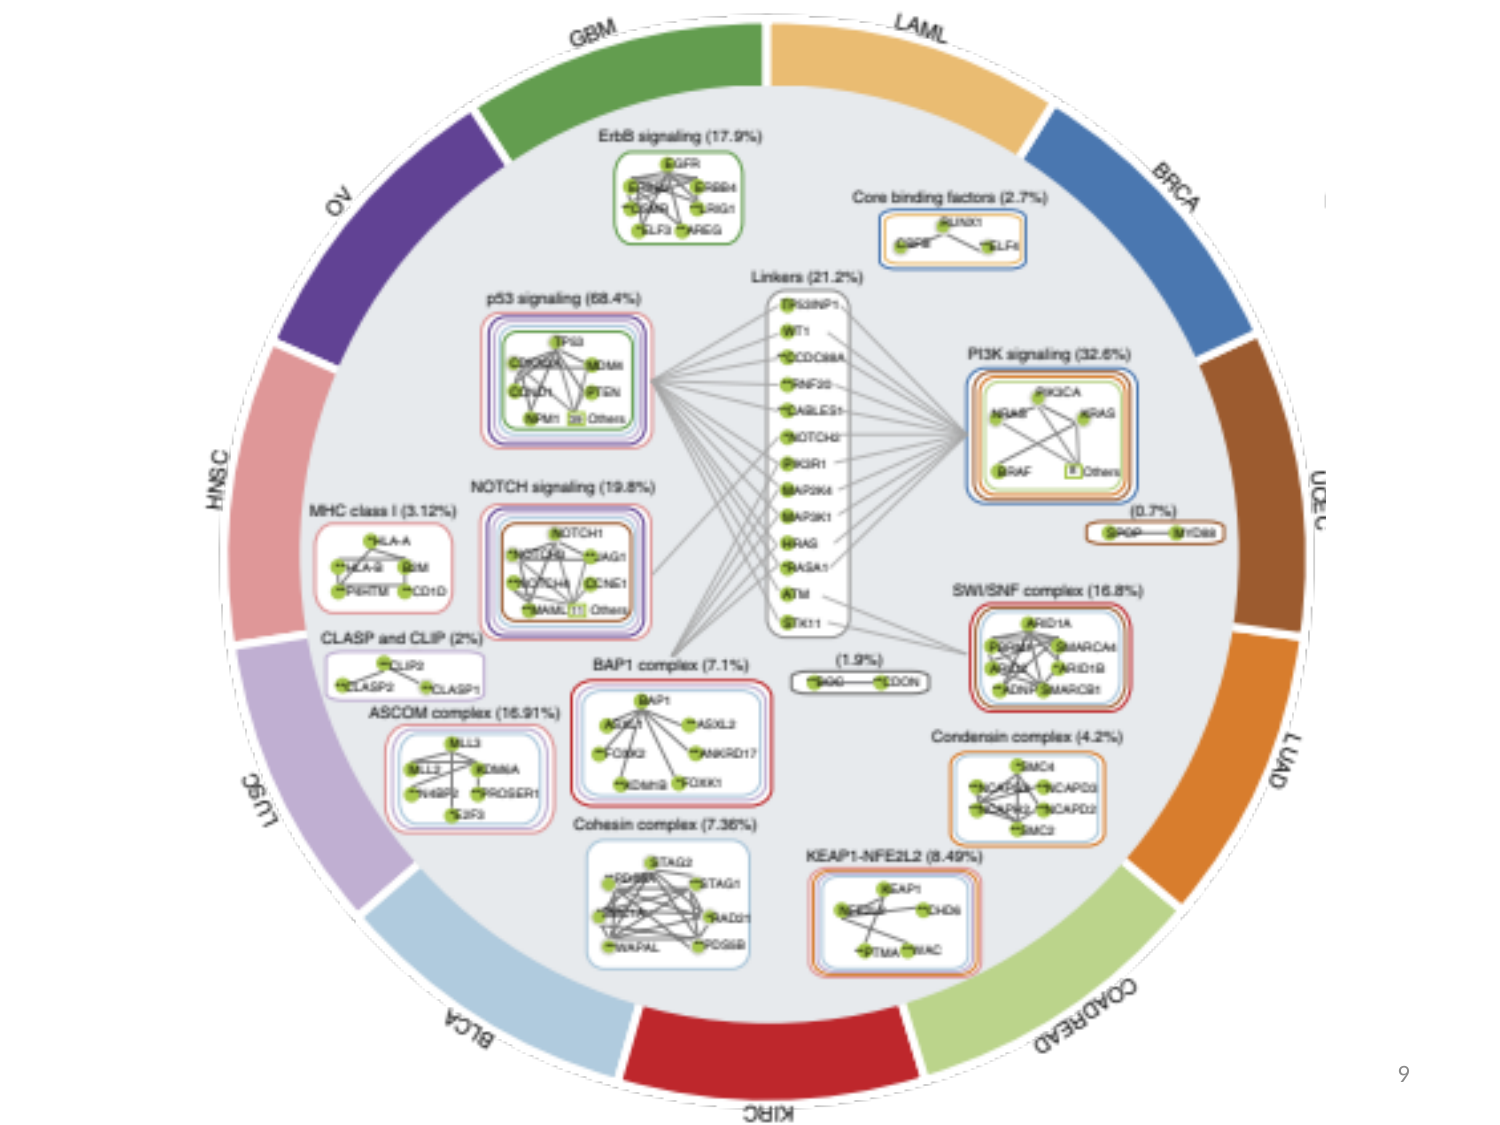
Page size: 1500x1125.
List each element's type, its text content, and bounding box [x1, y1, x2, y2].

picture [182, 0, 1327, 1125]
slide_number 9 [1334, 1042, 1425, 1103]
